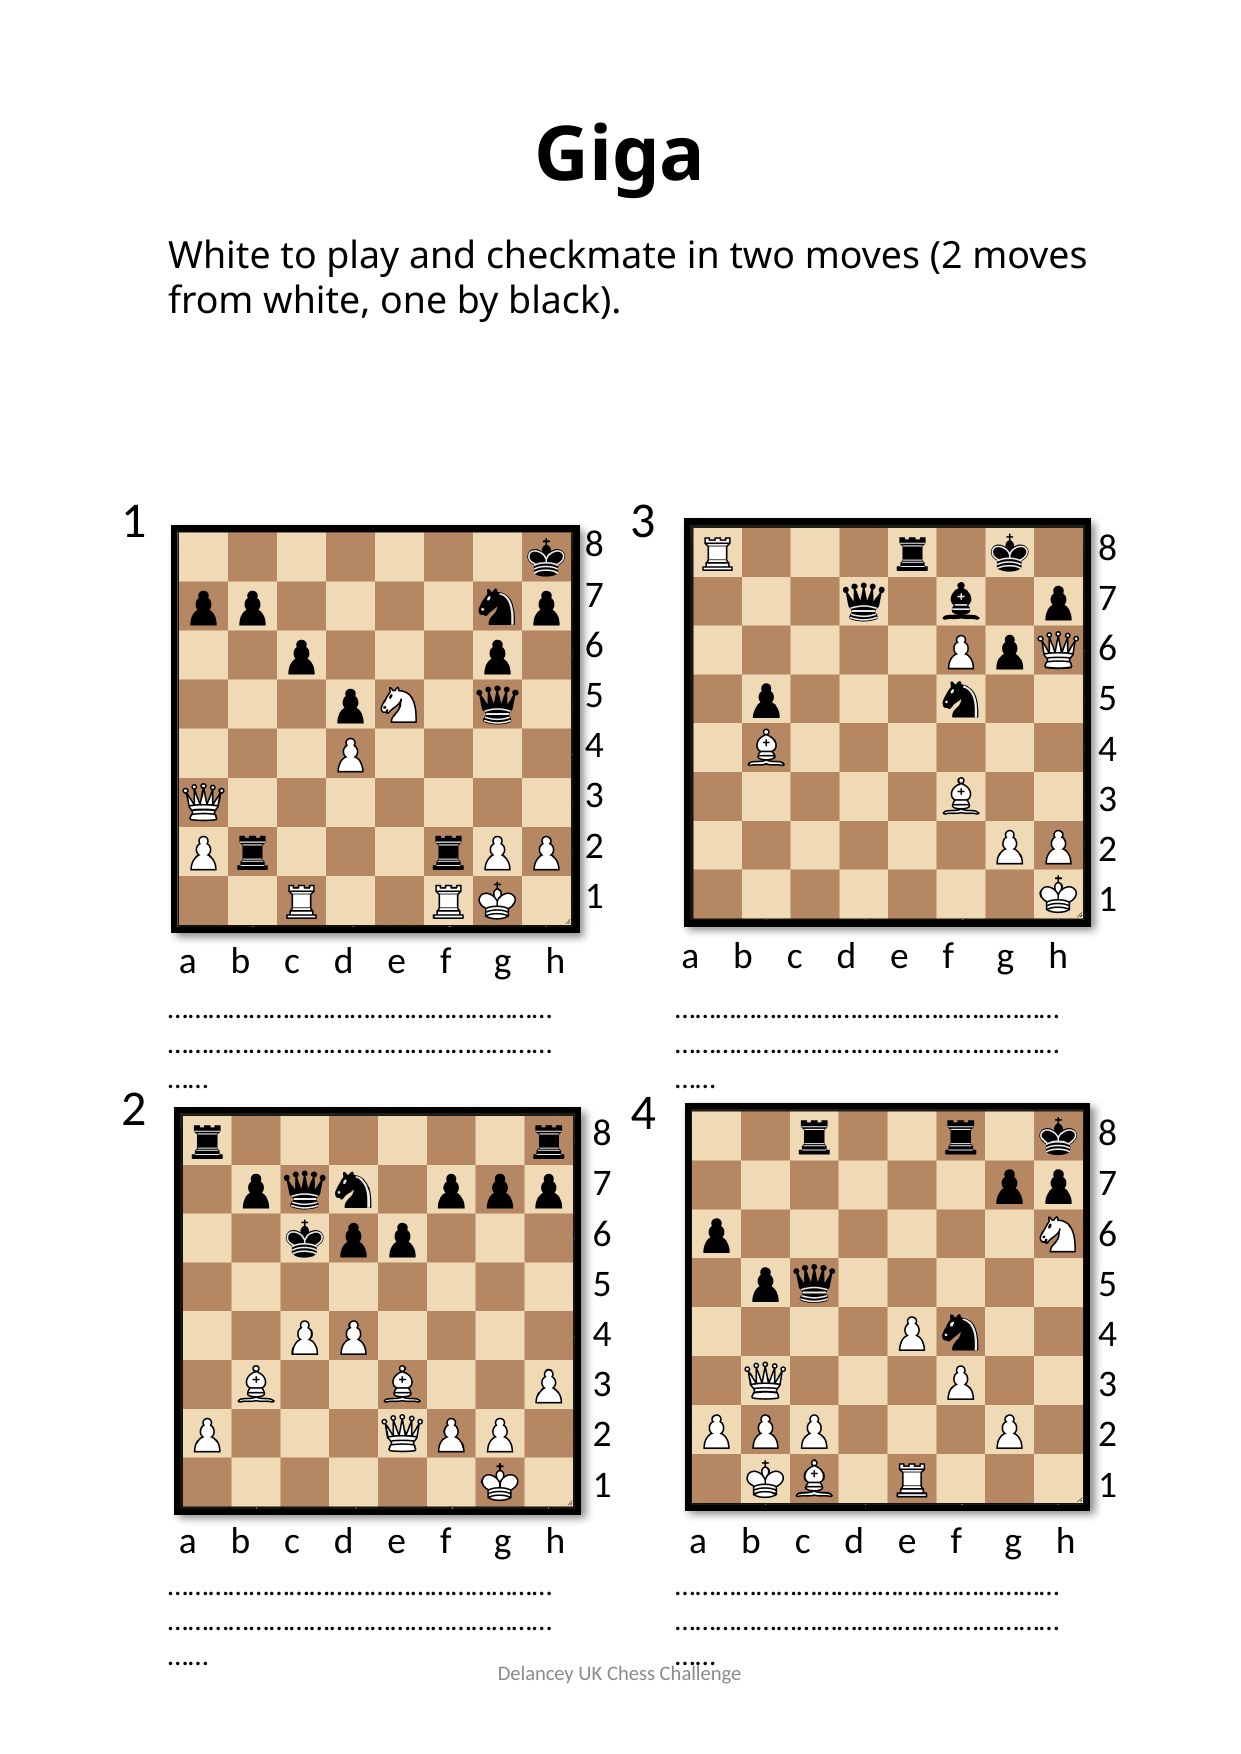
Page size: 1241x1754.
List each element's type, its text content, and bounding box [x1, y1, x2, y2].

footer Delancey UK Chess Challenge [410, 1625, 830, 1719]
text_box ………………………………………………………………………………………………………… [660, 981, 1093, 1102]
text_box ………………………………………………………………………………………………………… [153, 1559, 585, 1679]
title Giga [85, 93, 1155, 220]
text_box a b c d e f g h [666, 924, 1088, 984]
text_box ………………………………………………………………………………………………………… [660, 1559, 1093, 1679]
text_box a b c d e f g h [665, 1508, 1112, 1569]
text_box 4 [615, 1072, 674, 1147]
text_box 1 [106, 480, 164, 555]
text_box 2 [106, 1067, 164, 1143]
picture [177, 531, 574, 928]
text_box ………………………………………………………………………………………………………… [153, 981, 585, 1102]
picture [690, 1109, 1085, 1505]
text_box White to play and checkmate in two moves (2 moves from white, one by black). [153, 223, 1130, 373]
text_box a b c d e f g h [163, 1508, 585, 1569]
picture [689, 524, 1086, 921]
text_box 8 7 6 5 4 3 2 1 [578, 1100, 643, 1512]
text_box 8 7 6 5 4 3 2 1 [1083, 1100, 1148, 1512]
text_box 3 [615, 479, 674, 555]
text_box 8 7 6 5 4 3 2 1 [570, 512, 635, 924]
text_box 8 7 6 5 4 3 2 1 [1083, 515, 1148, 927]
text_box a b c d e f g h [163, 928, 585, 989]
picture [180, 1113, 576, 1509]
